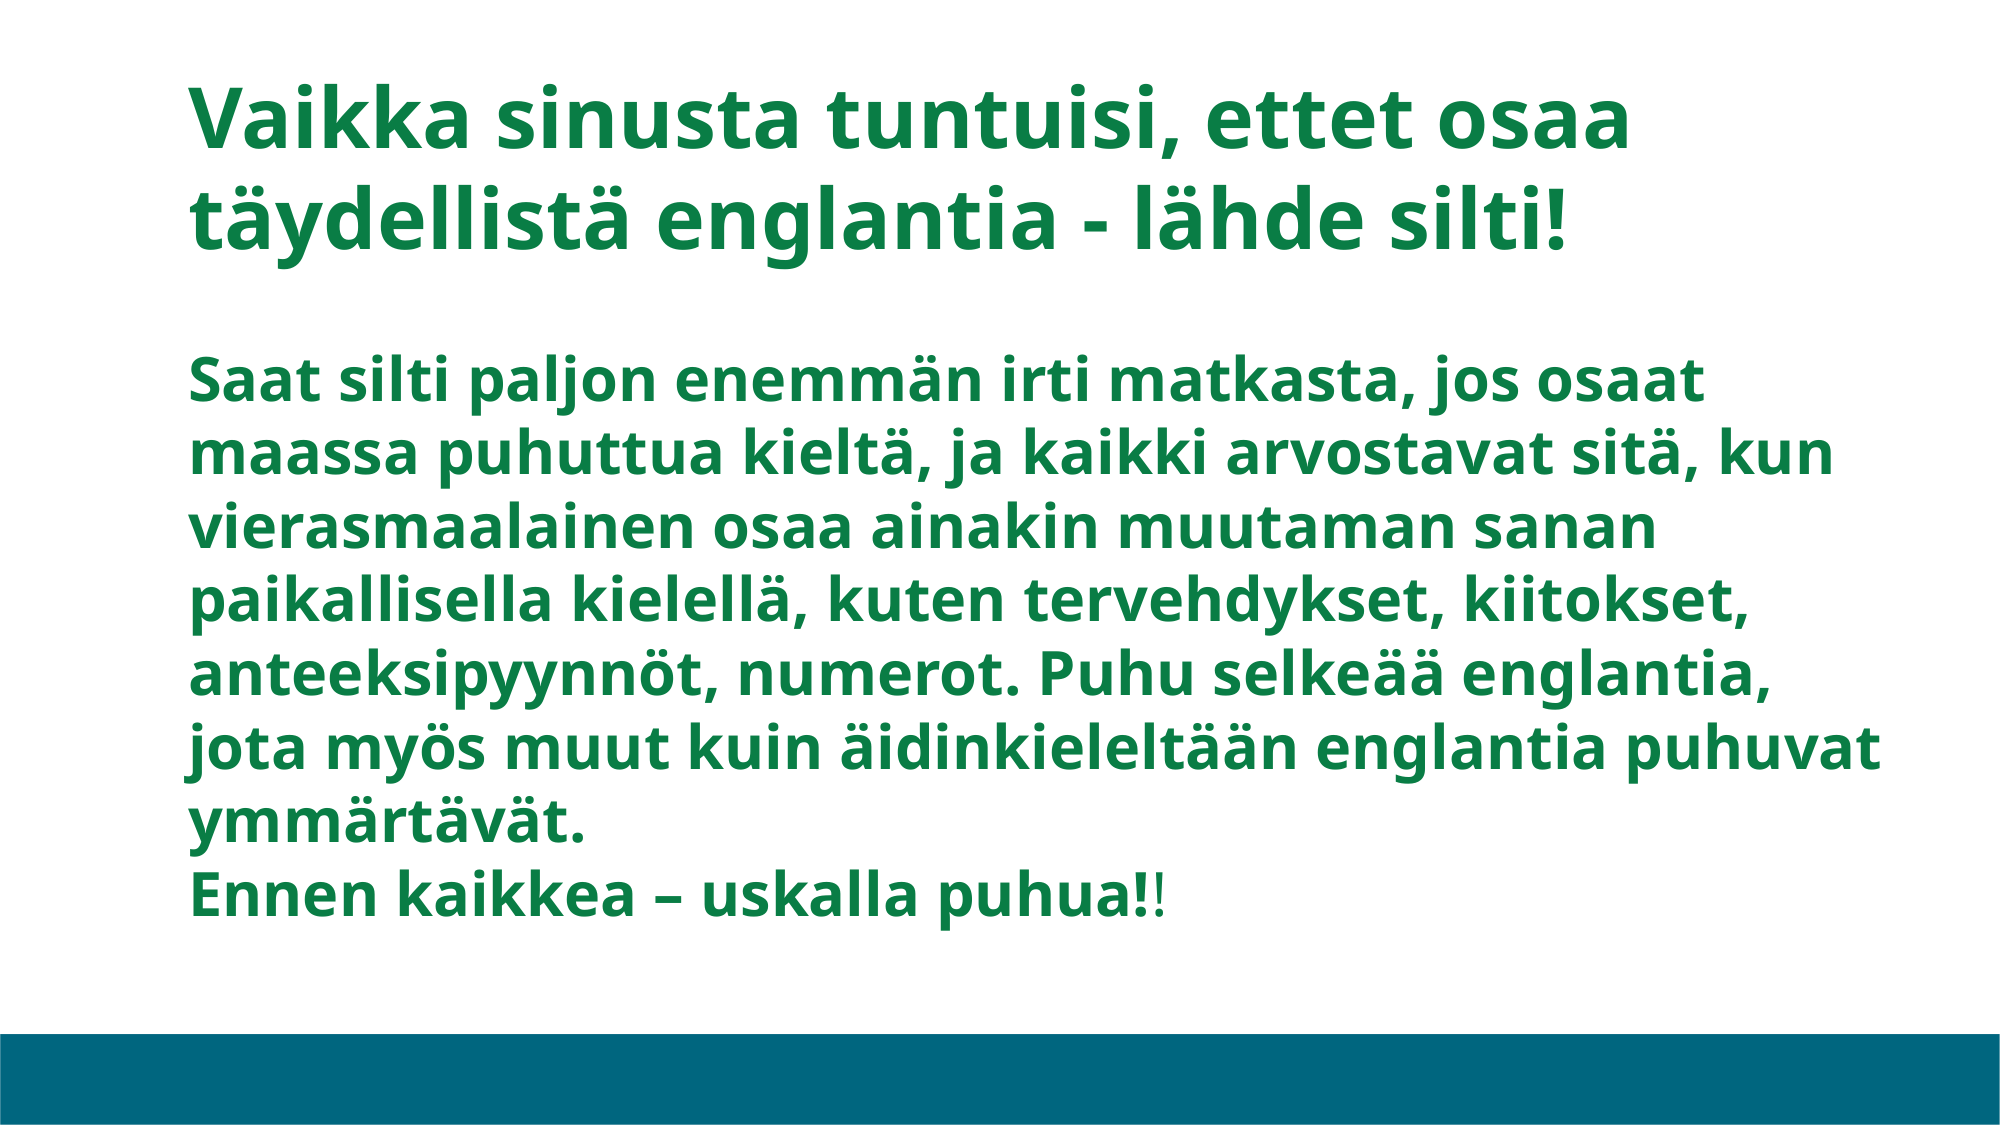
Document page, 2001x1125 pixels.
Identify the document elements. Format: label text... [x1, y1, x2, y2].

title Vaikka sinusta tuntuisi, ettet osaa täydellistä englantia - lähde silti! Saat silti paljon enemmän irti matkasta, jos osaat maassa puhuttua kieltä, ja kaikki arvostavat sitä, kun vierasmaalainen osaa ainakin muutaman sanan paikallisella kielellä, kuten tervehdykset, kiitokset, anteeksipyynnöt, numerot. Puhu selkeää englantia, jota myös muut kuin äidinkieleltään englantia puhuvat ymmärtävät. Ennen kaikkea – uskalla puhua!! [173, 54, 1910, 1012]
